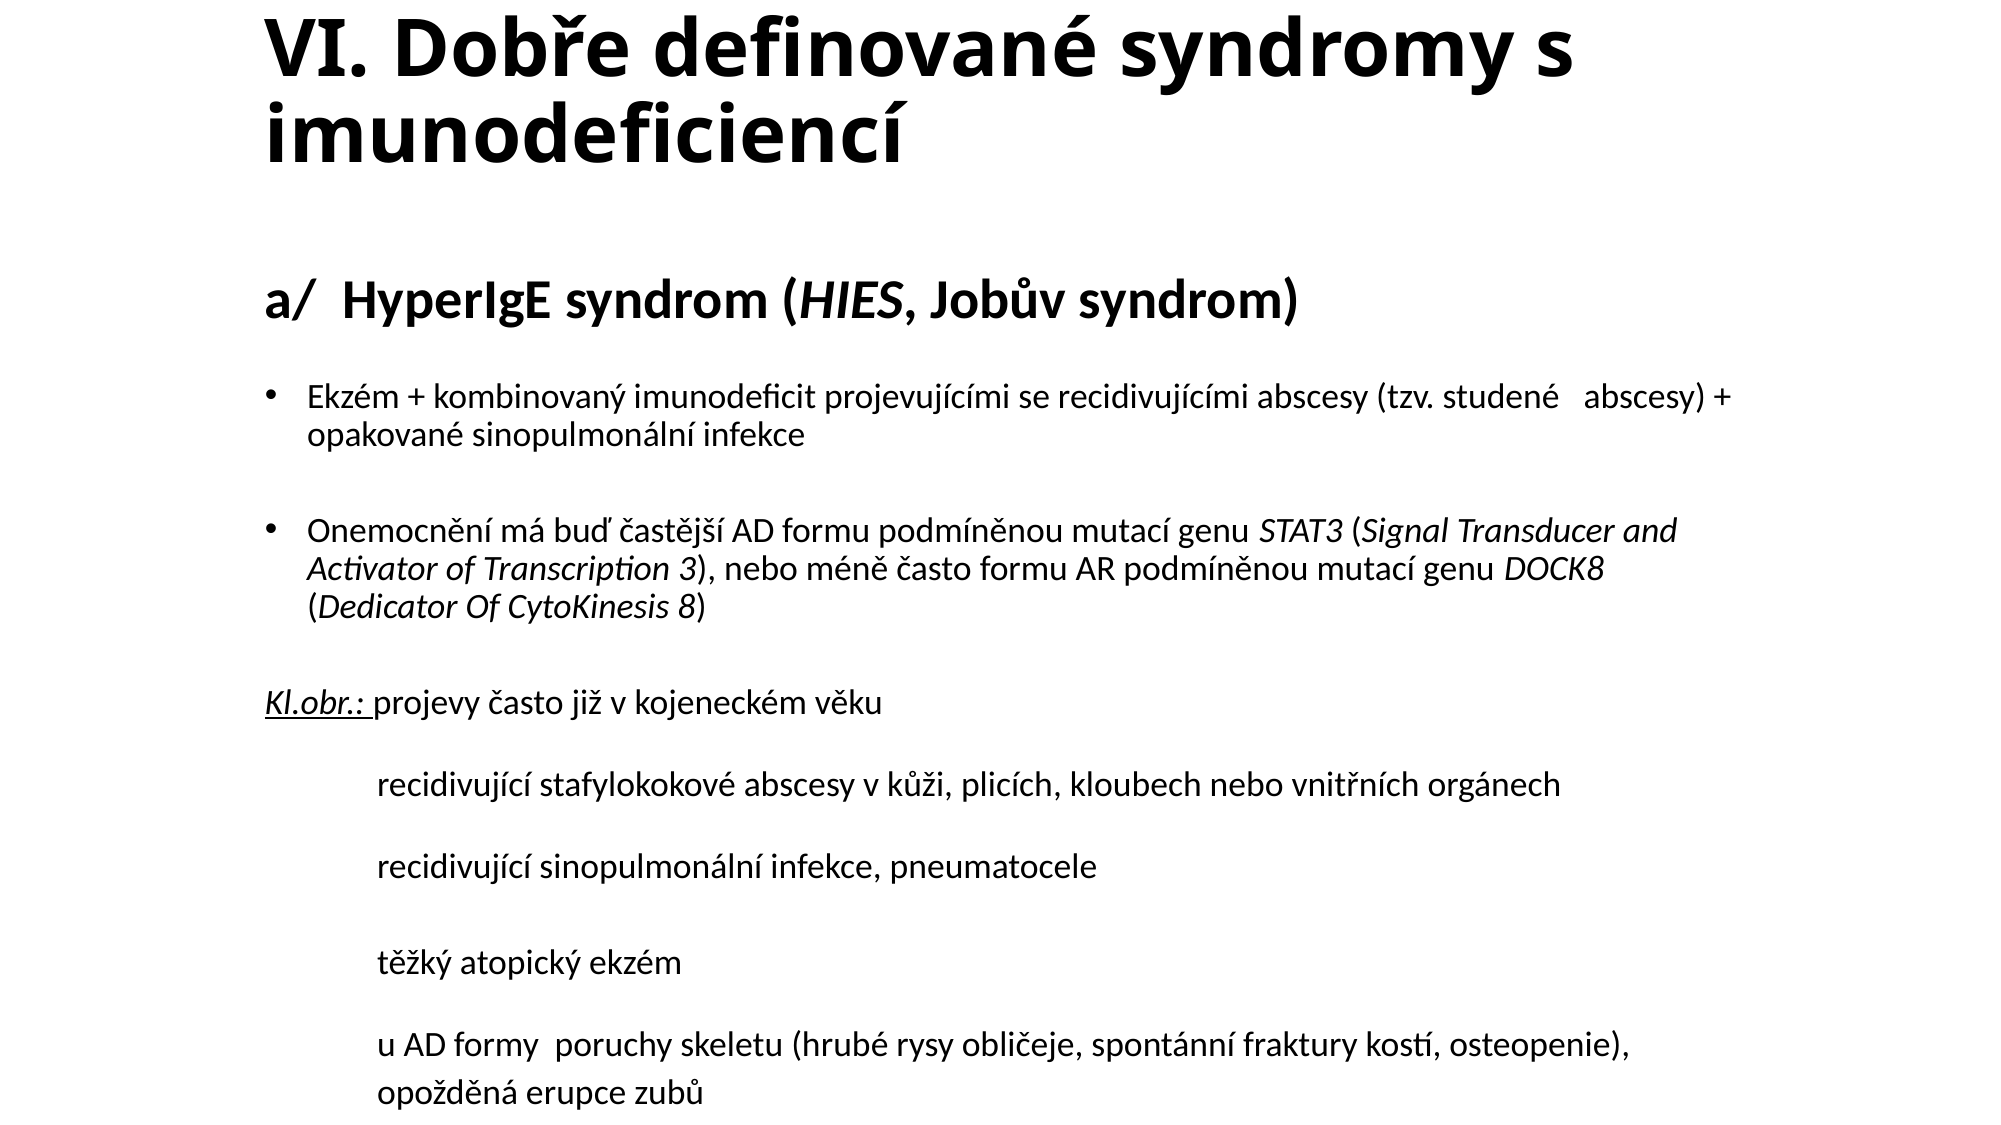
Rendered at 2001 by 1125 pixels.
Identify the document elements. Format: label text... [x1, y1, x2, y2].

title VI. Dobře definované syndromy s imunodeficiencí [249, 0, 1750, 188]
list a/ HyperIgE syndrom (HIES, Jobův syndrom) Ekzém + kombinovaný imunodeficit projevujícími se recidivujícími abscesy (tzv. studené abscesy) + opakované sinopulmonální infekce Onemocnění má buď častější AD formu podmíněnou mutací genu STAT3 (Signal Transducer and Activator of Transcription 3), nebo méně často formu AR podmíněnou mutací genu DOCK8 (Dedicator Of CytoKinesis 8) Kl.obr.: projevy často již v kojeneckém věku recidivující stafylokokové abscesy v kůži, plicích, kloubech nebo vnitřních orgánech recidivující sinopulmonální infekce, pneumatocele těžký atopický ekzém u AD formy poruchy skeletu (hrubé rysy obličeje, spontánní fraktury kostí, osteopenie), opožděná erupce zubů [249, 262, 1750, 1125]
